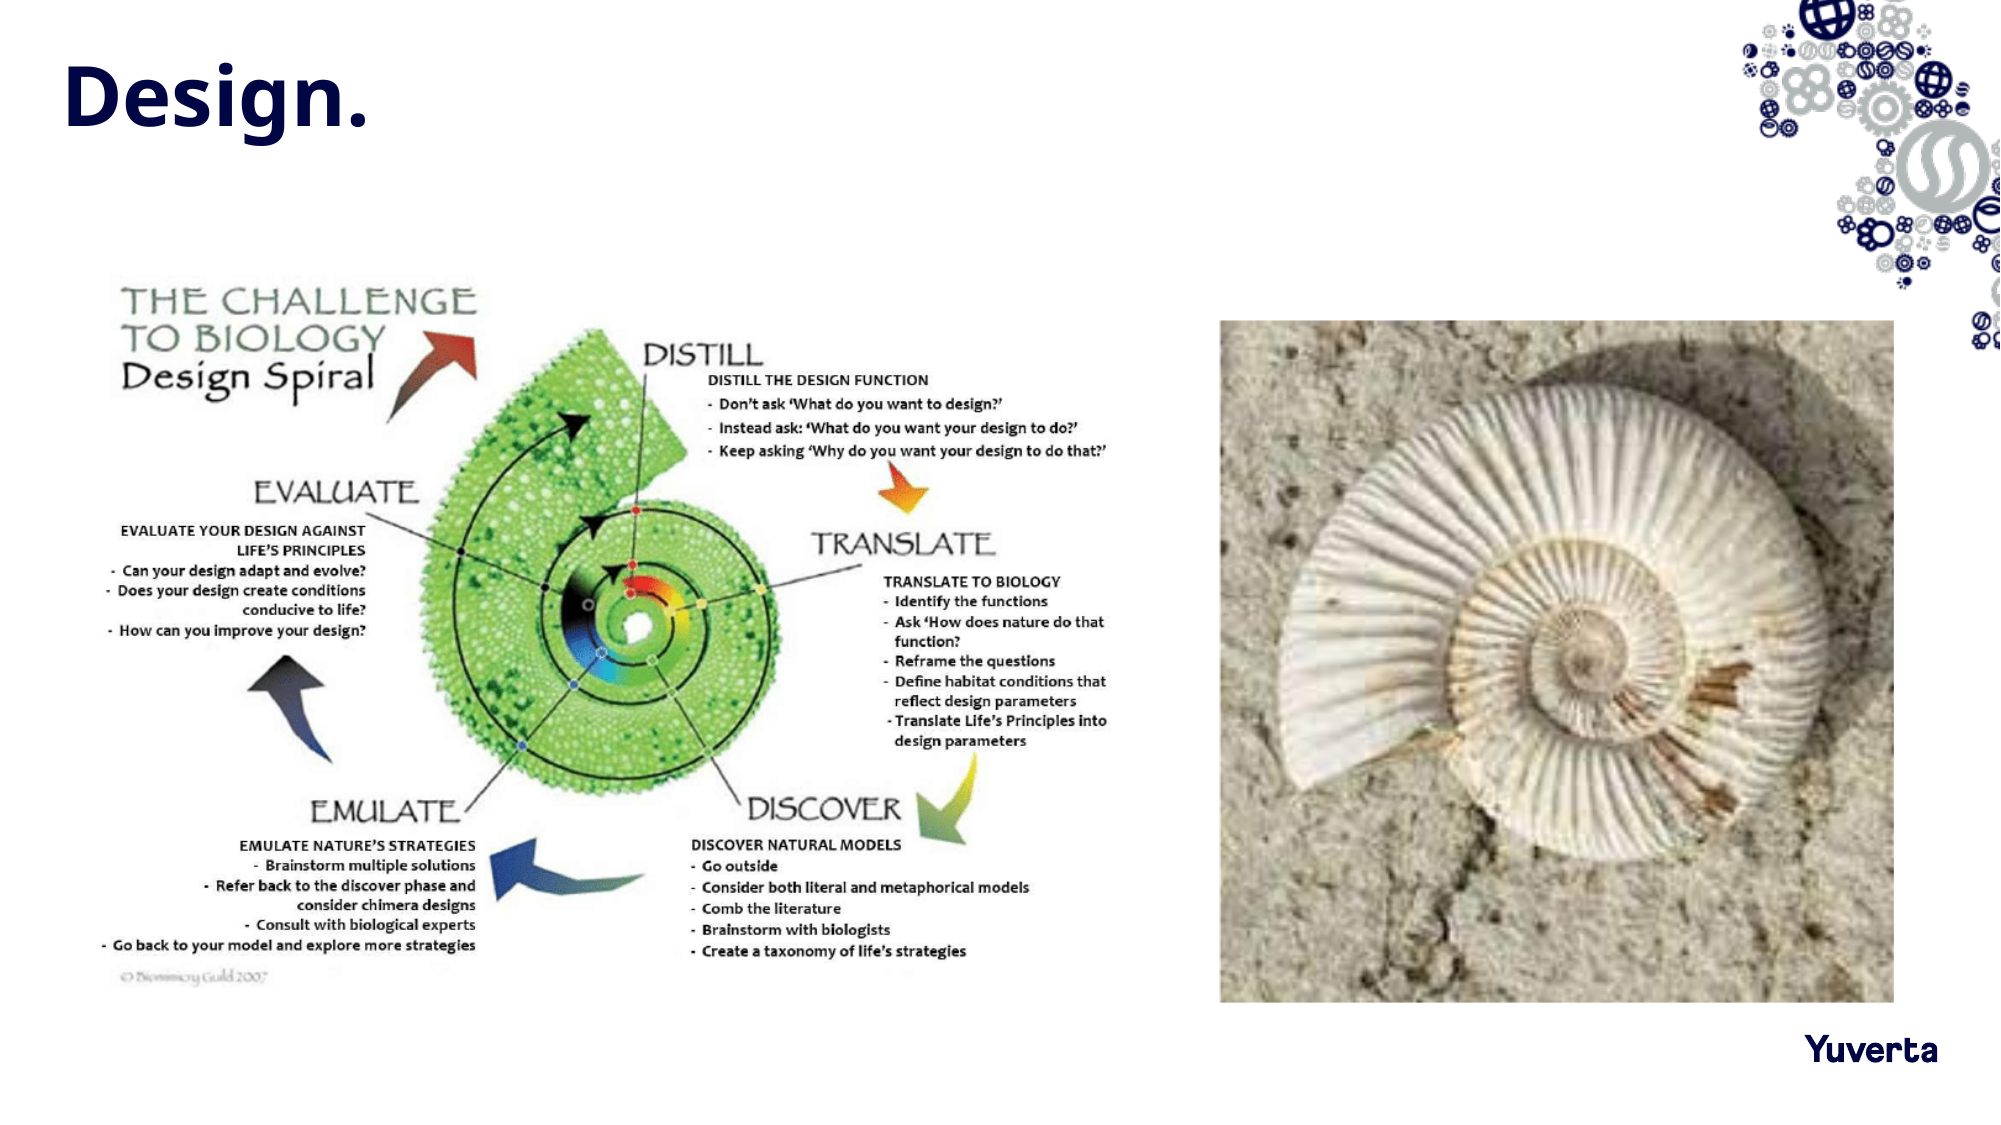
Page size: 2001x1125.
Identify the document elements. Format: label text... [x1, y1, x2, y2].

picture [0, 0, 2000, 1125]
title Design. [60, 48, 1720, 239]
